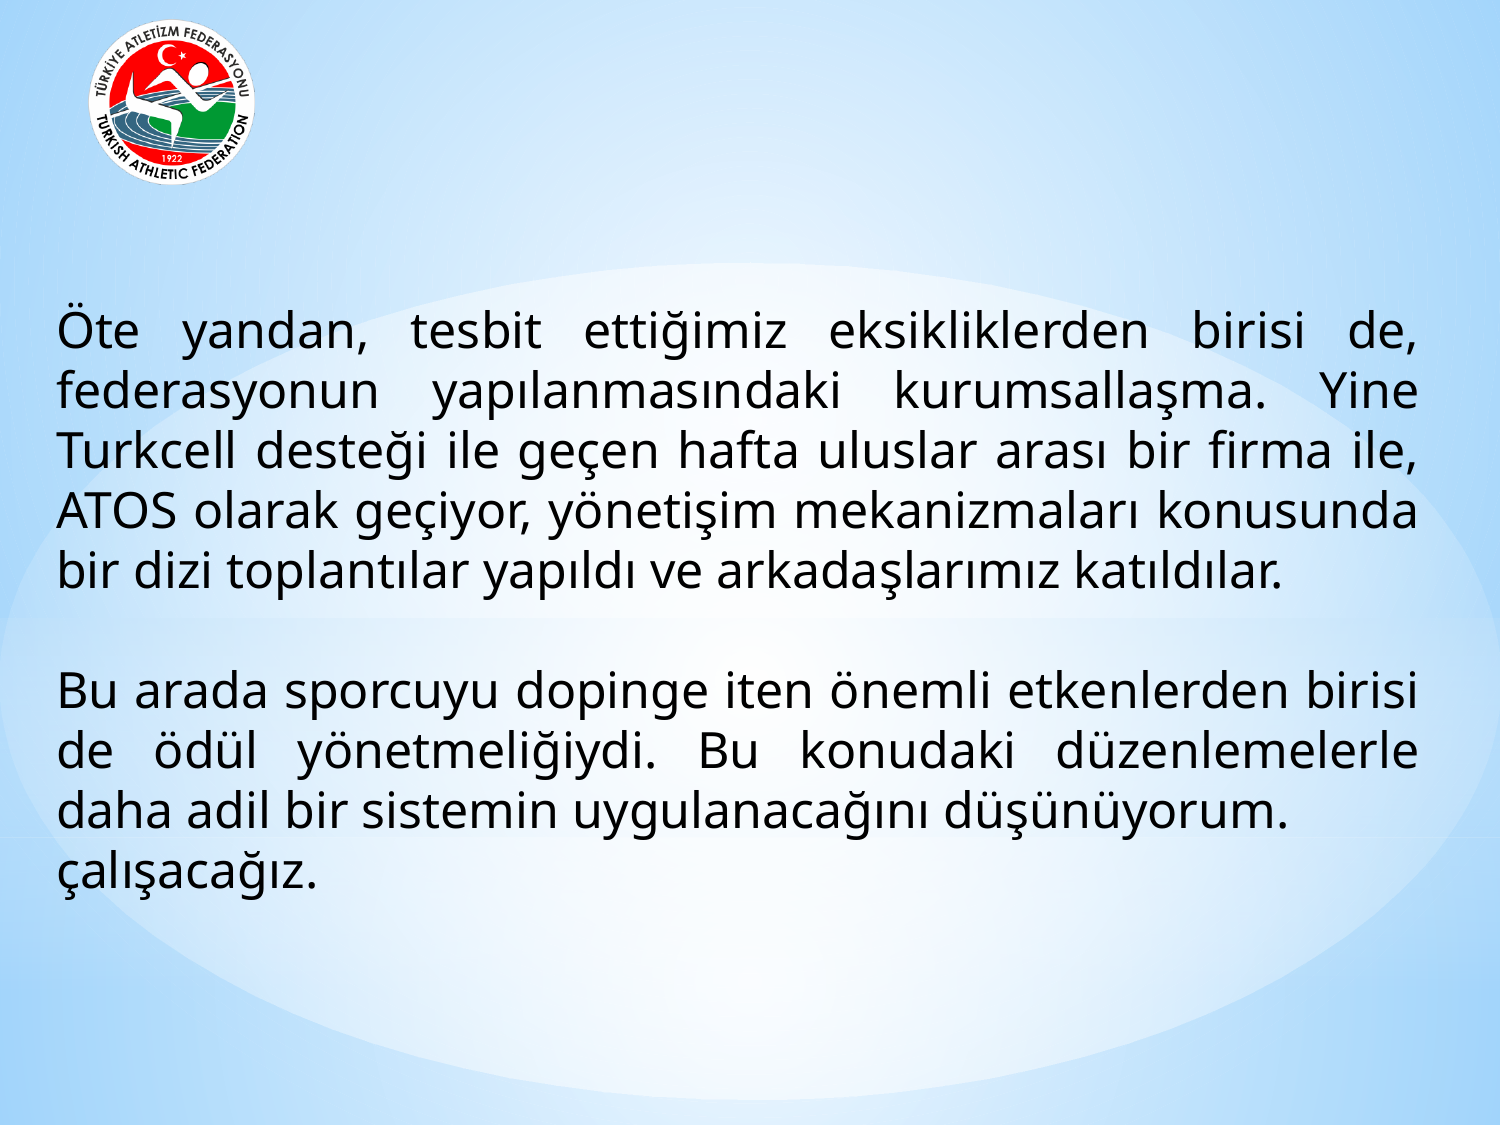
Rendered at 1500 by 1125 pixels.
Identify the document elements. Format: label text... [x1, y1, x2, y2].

picture [88, 18, 255, 185]
text_box Öte yandan, tesbit ettiğimiz eksikliklerden birisi de, federasyonun yapılanmasındaki kurumsallaşma. Yine Turkcell desteği ile geçen hafta uluslar arası bir firma ile, ATOS olarak geçiyor, yönetişim mekanizmaları konusunda bir dizi toplantılar yapıldı ve arkadaşlarımız katıldılar. Bu arada sporcuyu dopinge iten önemli etkenlerden birisi de ödül yönetmeliğiydi. Bu konudaki düzenlemelerle daha adil bir sistemin uygulanacağını düşünüyorum. çalışacağız. [41, 290, 1436, 906]
